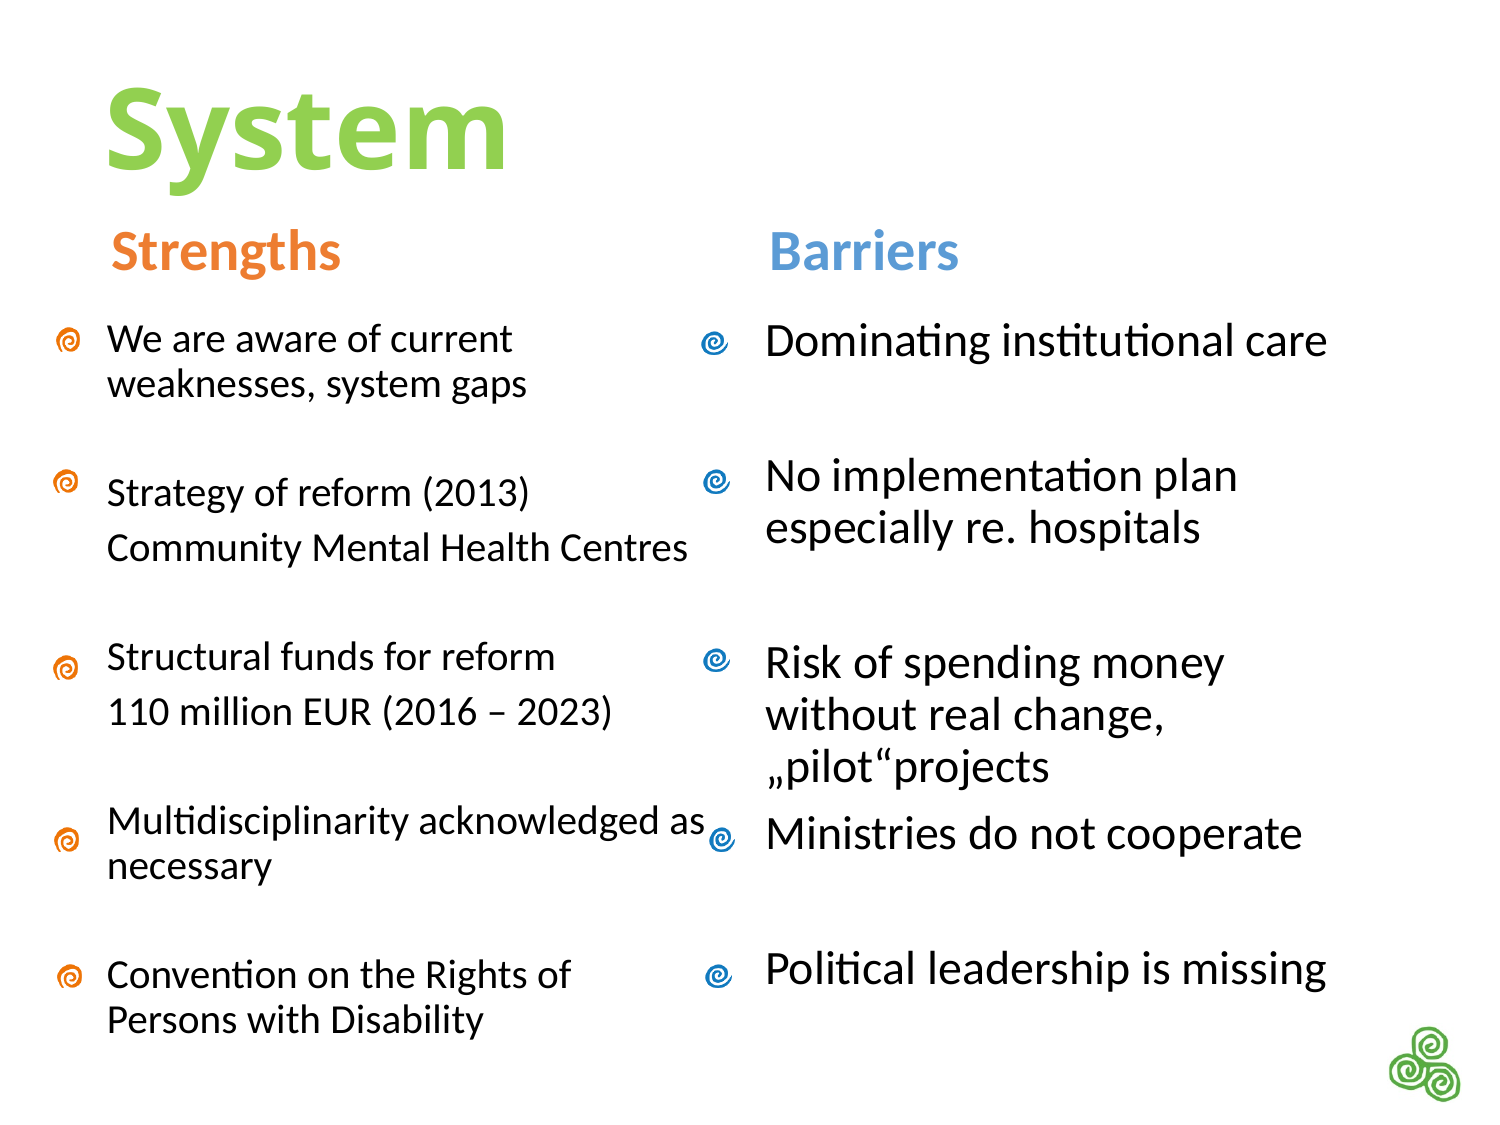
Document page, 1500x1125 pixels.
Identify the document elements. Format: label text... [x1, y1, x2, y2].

picture [708, 827, 735, 852]
picture [705, 964, 732, 988]
list We are aware of current weaknesses, system gaps Strategy of reform (2013) Community Mental Health Centres Structural funds for reform 110 million EUR (2016 – 2023) Multidisciplinarity acknowledged as necessary Convention on the Rights of Persons with Disability [91, 309, 727, 1058]
list Barriers [754, 155, 1393, 291]
list Strengths [96, 155, 731, 291]
picture [703, 469, 730, 494]
picture [56, 327, 80, 352]
picture [53, 469, 78, 493]
picture [54, 827, 79, 852]
picture [57, 964, 82, 988]
picture [53, 655, 78, 680]
picture [703, 648, 730, 672]
list Dominating institutional care No implementation plan especially re. hospitals Risk of spending money without real change, „pilot“projects Ministries do not cooperate Political leadership is missing [750, 308, 1388, 1058]
picture [1387, 1023, 1462, 1103]
picture [701, 331, 728, 355]
title System [89, 58, 1383, 276]
